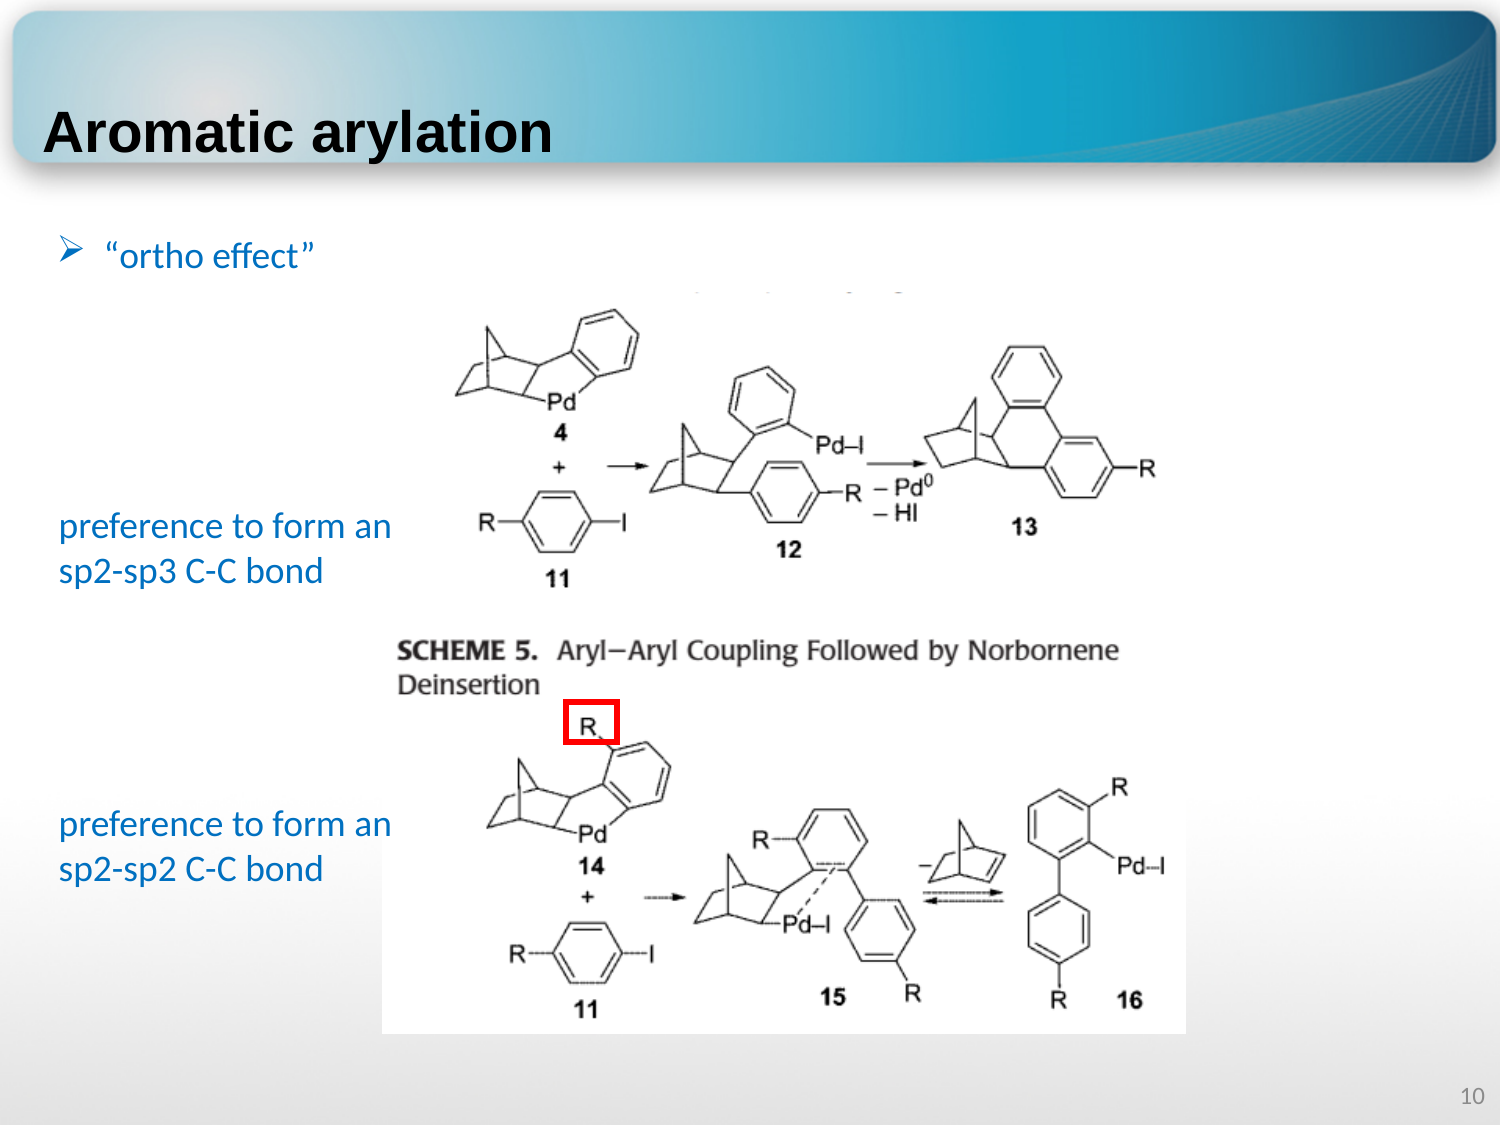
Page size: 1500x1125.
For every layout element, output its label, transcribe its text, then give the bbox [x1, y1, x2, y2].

text_box preference to form an sp2-sp3 C-C bond [43, 493, 399, 599]
slide_number 10 [1427, 1065, 1500, 1125]
text_box “ortho effect” [41, 223, 331, 284]
picture [0, 0, 1500, 1125]
title Aromatic arylation [27, 44, 576, 248]
text_box preference to form an sp2-sp2 C-C bond [43, 791, 382, 897]
